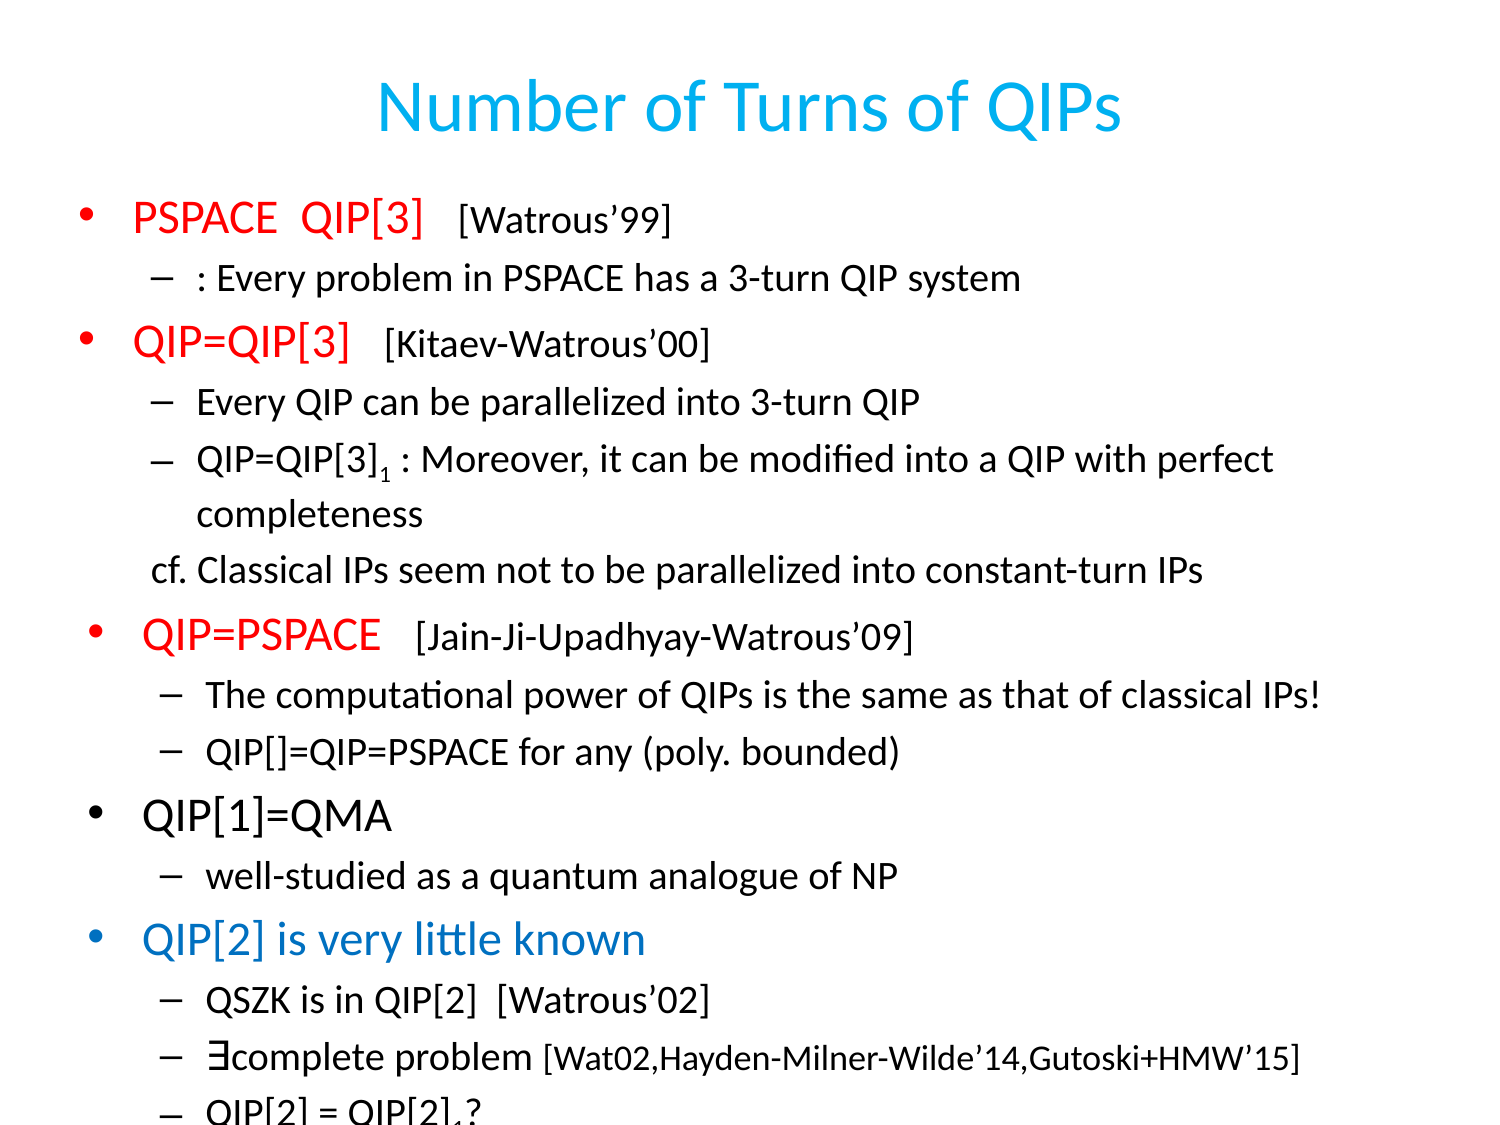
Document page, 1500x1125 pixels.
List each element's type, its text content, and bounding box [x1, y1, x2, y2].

title Number of Turns of QIPs [75, 7, 1425, 195]
